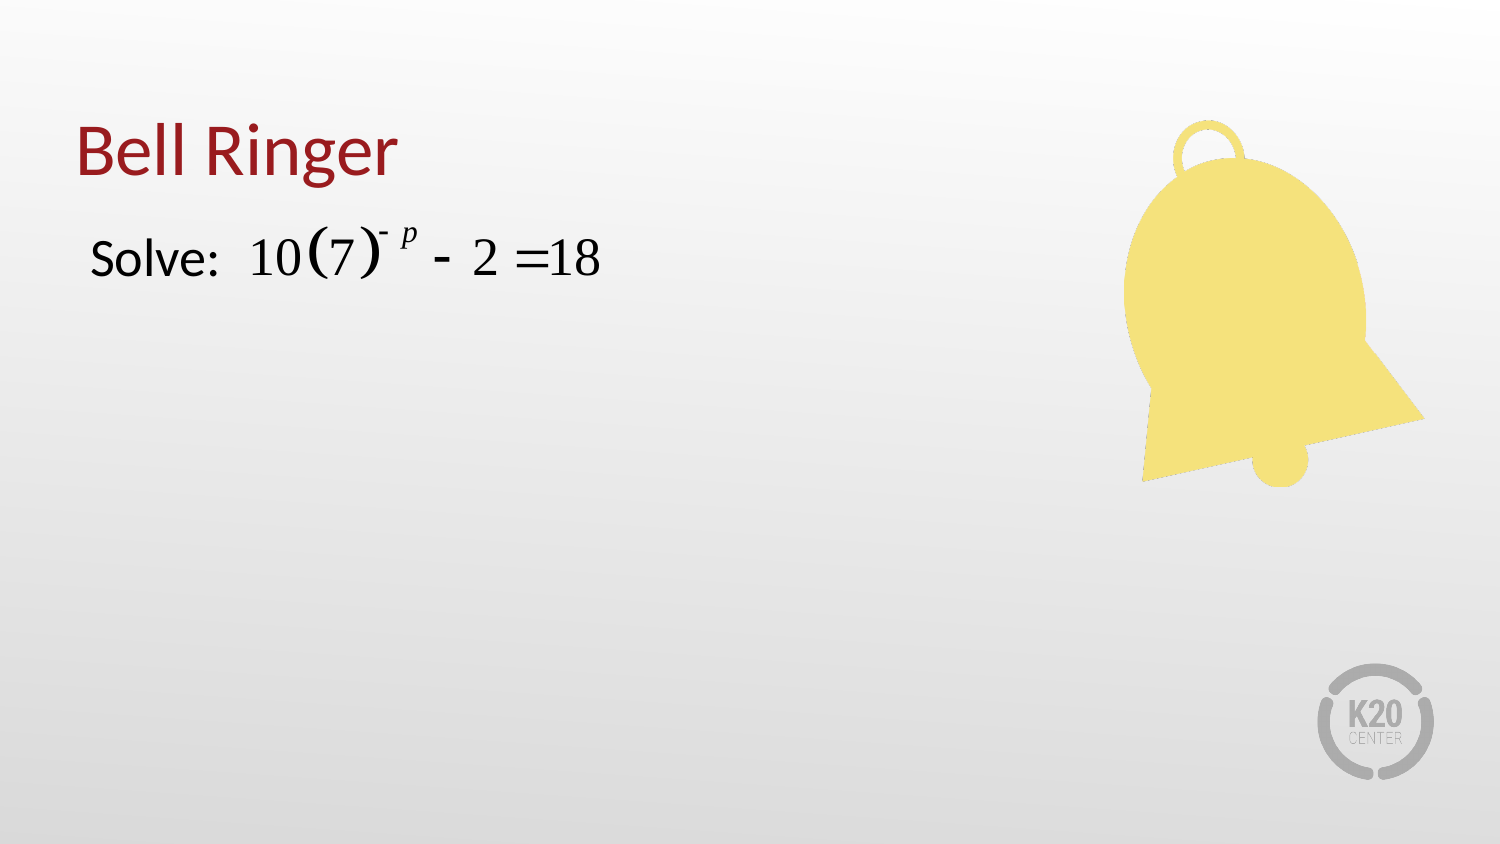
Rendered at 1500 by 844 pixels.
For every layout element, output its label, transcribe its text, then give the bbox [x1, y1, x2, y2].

picture [1123, 120, 1425, 488]
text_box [250, 212, 604, 301]
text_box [1117, 214, 1425, 501]
list Solve: [75, 214, 1425, 779]
title Bell Ringer [75, 50, 1425, 191]
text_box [1117, 122, 1123, 191]
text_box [243, 214, 609, 313]
